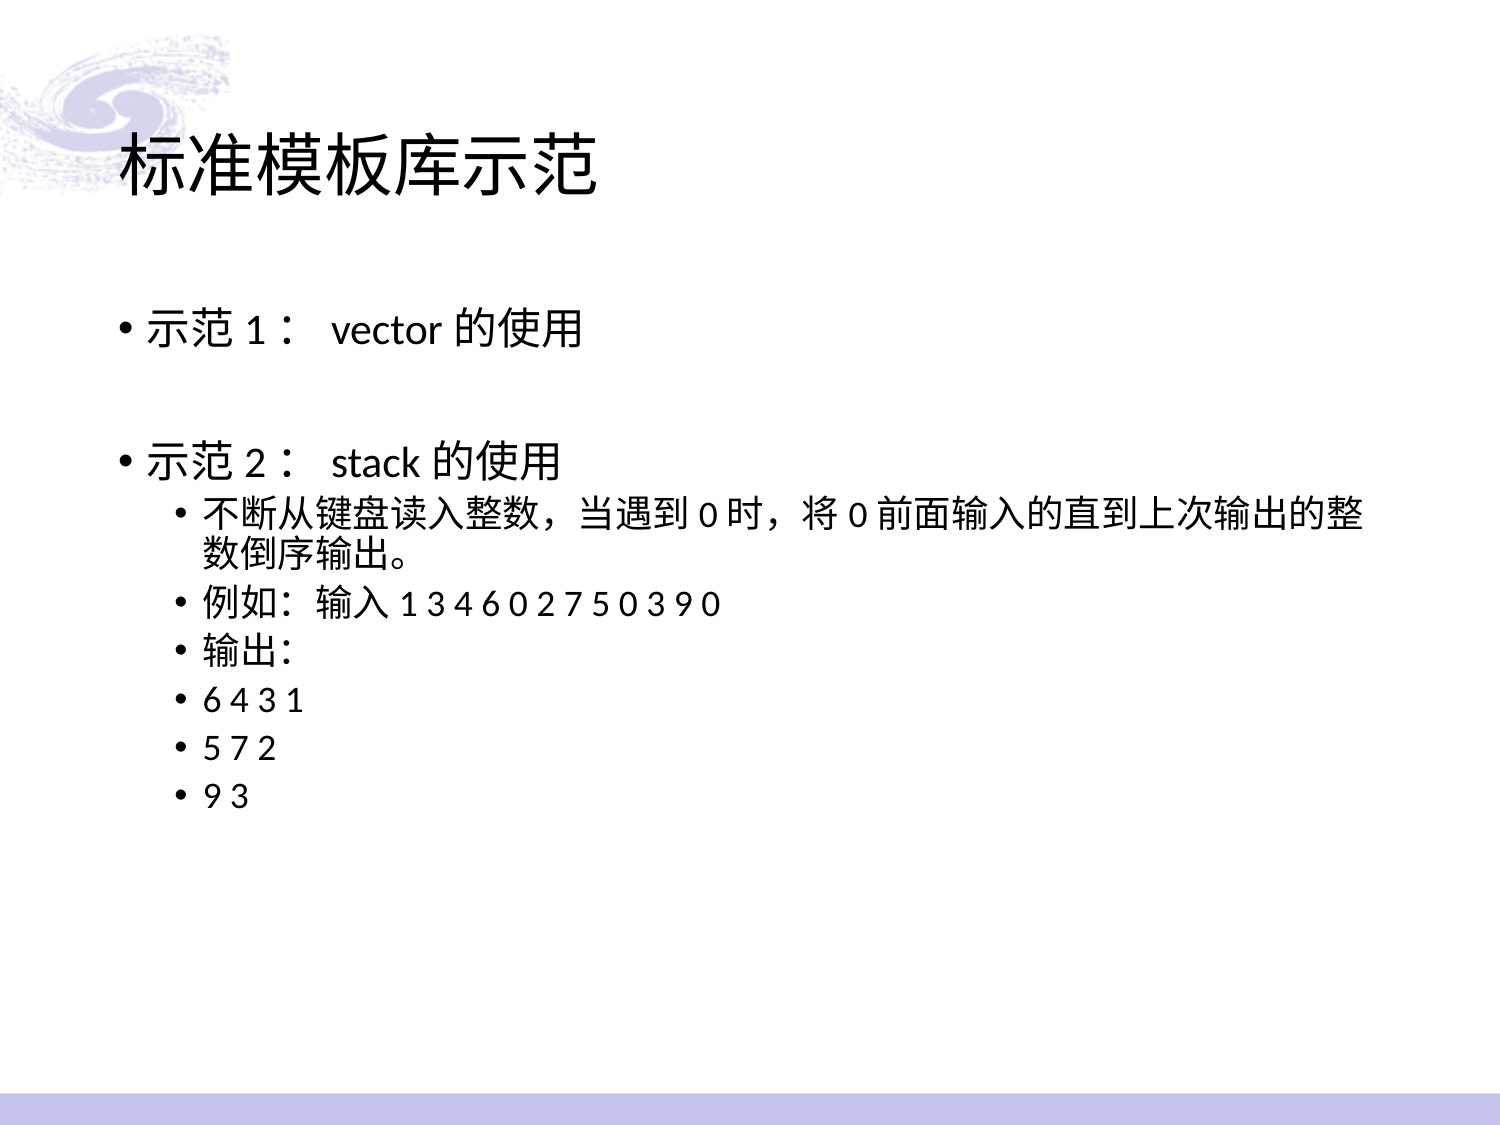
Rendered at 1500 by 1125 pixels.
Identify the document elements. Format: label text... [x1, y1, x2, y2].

list 示范1：vector的使用 示范2：stack的使用 不断从键盘读入整数，当遇到0时，将0前面输入的直到上次输出的整数倒序输出。 例如：输入1 3 4 6 0 2 7 5 0 3 9 0 输出： 6 4 3 1 5 7 2 9 3 [103, 299, 1397, 1014]
picture [0, 0, 1500, 1125]
title 标准模板库示范 [103, 59, 1397, 278]
